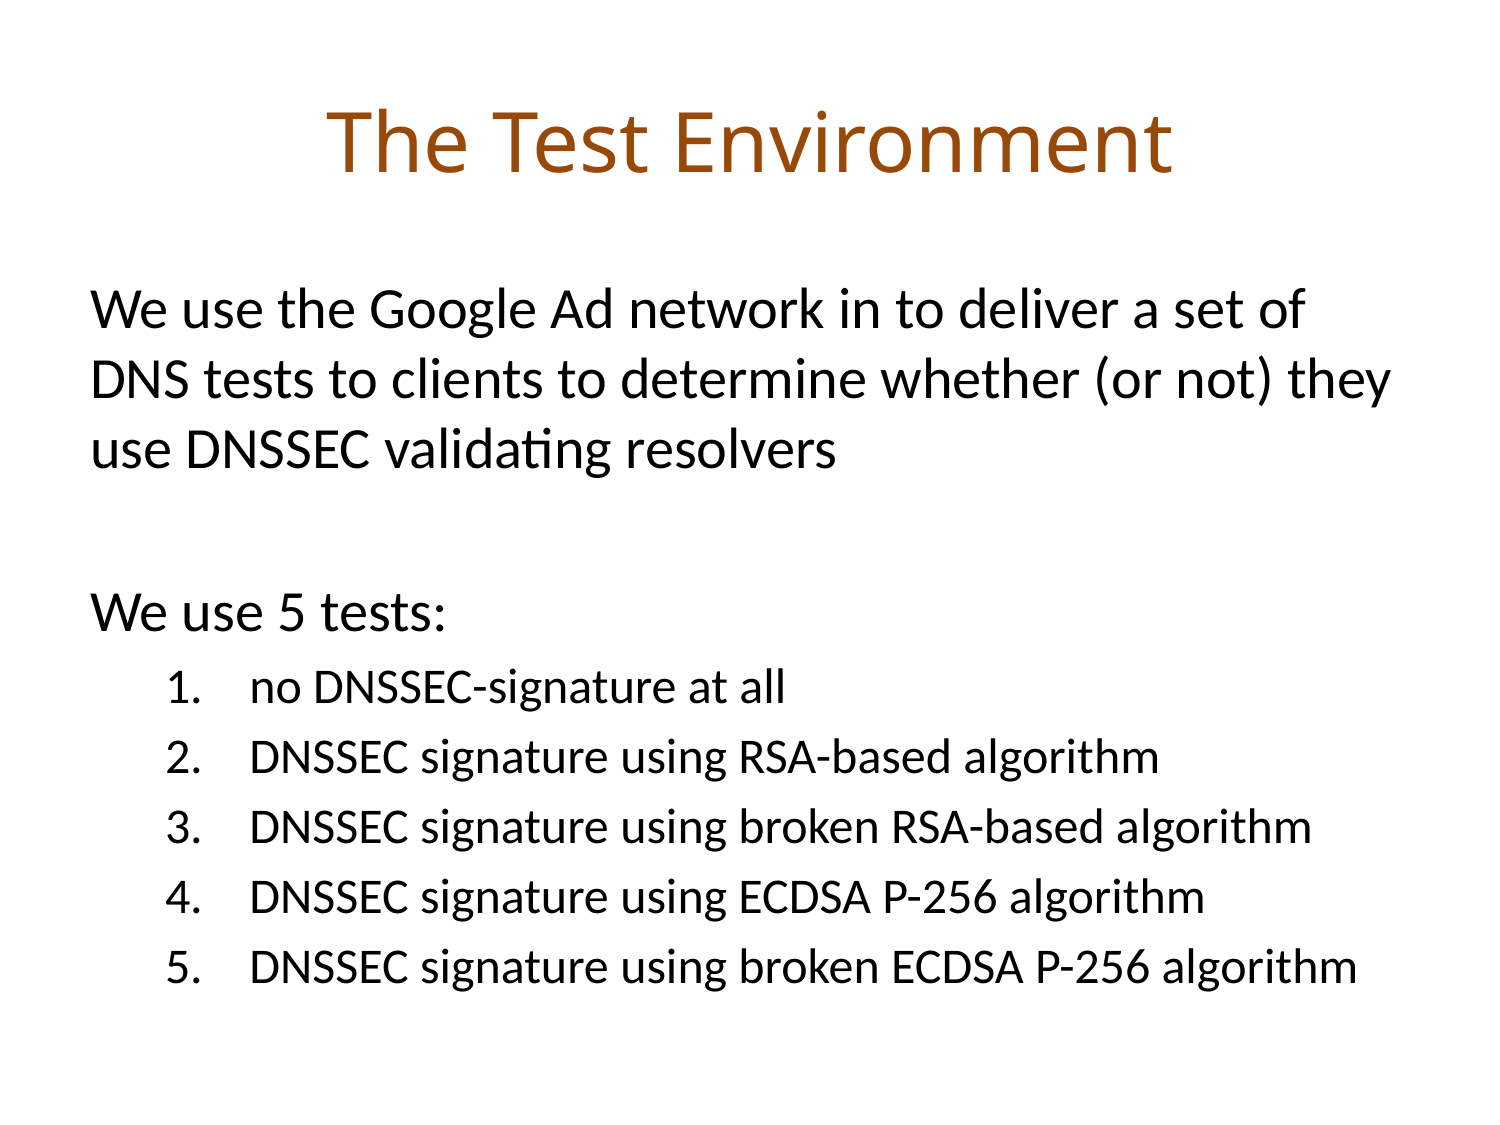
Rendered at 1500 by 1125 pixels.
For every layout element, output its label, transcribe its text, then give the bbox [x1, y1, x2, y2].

title The Test Environment [75, 45, 1425, 233]
list We use the Google Ad network in to deliver a set of DNS tests to clients to determine whether (or not) they use DNSSEC validating resolvers We use 5 tests: no DNSSEC-signature at all DNSSEC signature using RSA-based algorithm DNSSEC signature using broken RSA-based algorithm DNSSEC signature using ECDSA P-256 algorithm DNSSEC signature using broken ECDSA P-256 algorithm [75, 262, 1425, 1005]
